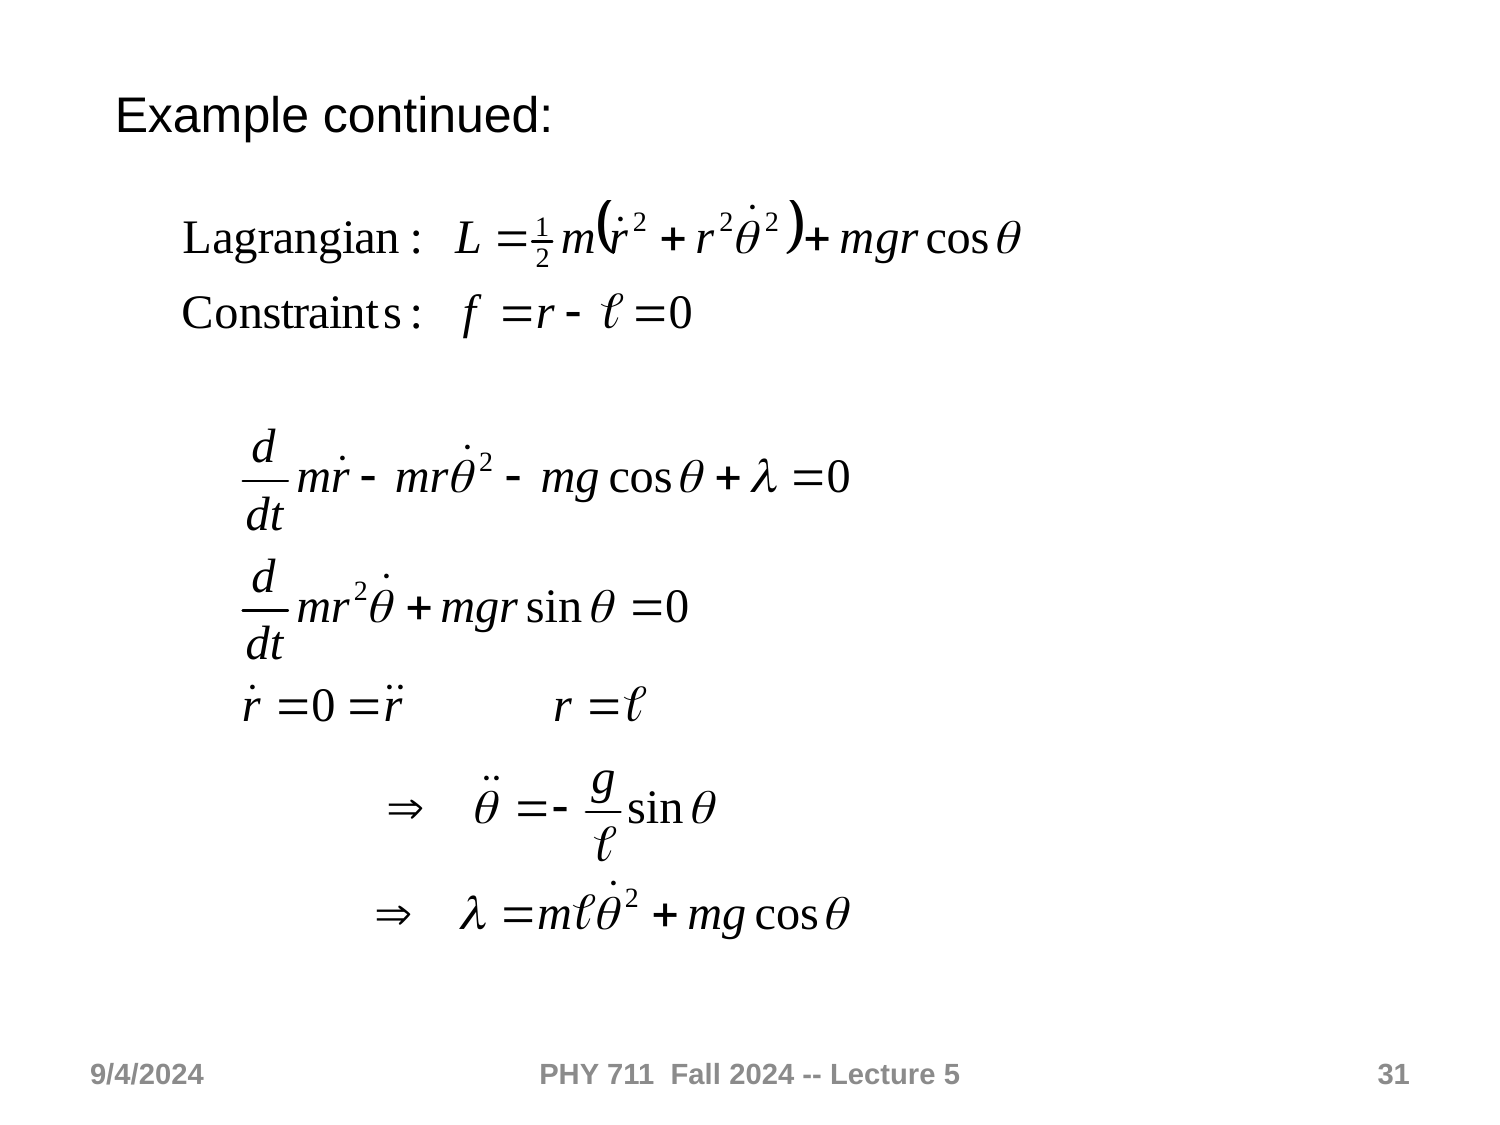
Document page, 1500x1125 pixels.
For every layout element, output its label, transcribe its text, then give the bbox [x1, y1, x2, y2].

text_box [234, 416, 863, 951]
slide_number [75, 1042, 425, 1103]
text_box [174, 199, 1034, 421]
slide_number 31 [1074, 1042, 1425, 1103]
text_box Example continued: [99, 74, 1175, 150]
footer PHY 711 Fall 2024 -- Lecture 5 [512, 1042, 988, 1103]
